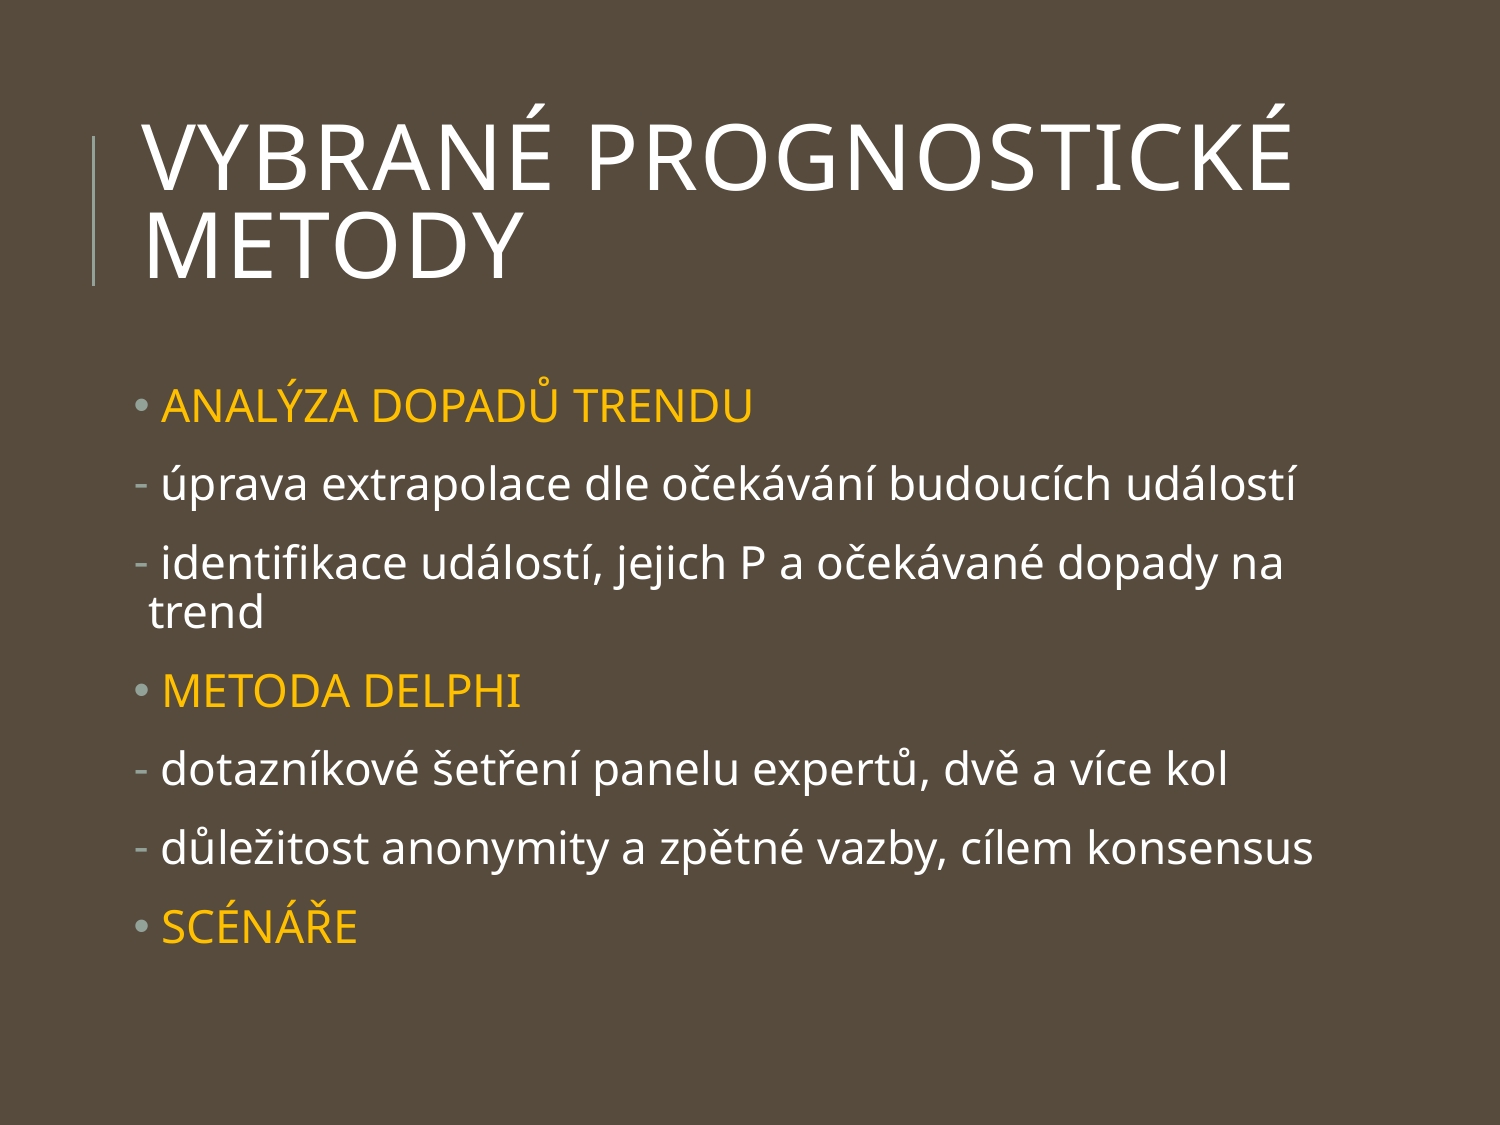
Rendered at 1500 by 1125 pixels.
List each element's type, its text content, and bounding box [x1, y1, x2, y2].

title vybrané prognostické metody [126, 84, 1450, 331]
list ANALÝZA DOPADŮ TRENDU úprava extrapolace dle očekávání budoucích událostí identifikace událostí, jejich P a očekávané dopady na trend METODA DELPHI dotazníkové šetření panelu expertů, dvě a více kol důležitost anonymity a zpětné vazby, cílem konsensus SCÉNÁŘE [126, 375, 1359, 1035]
